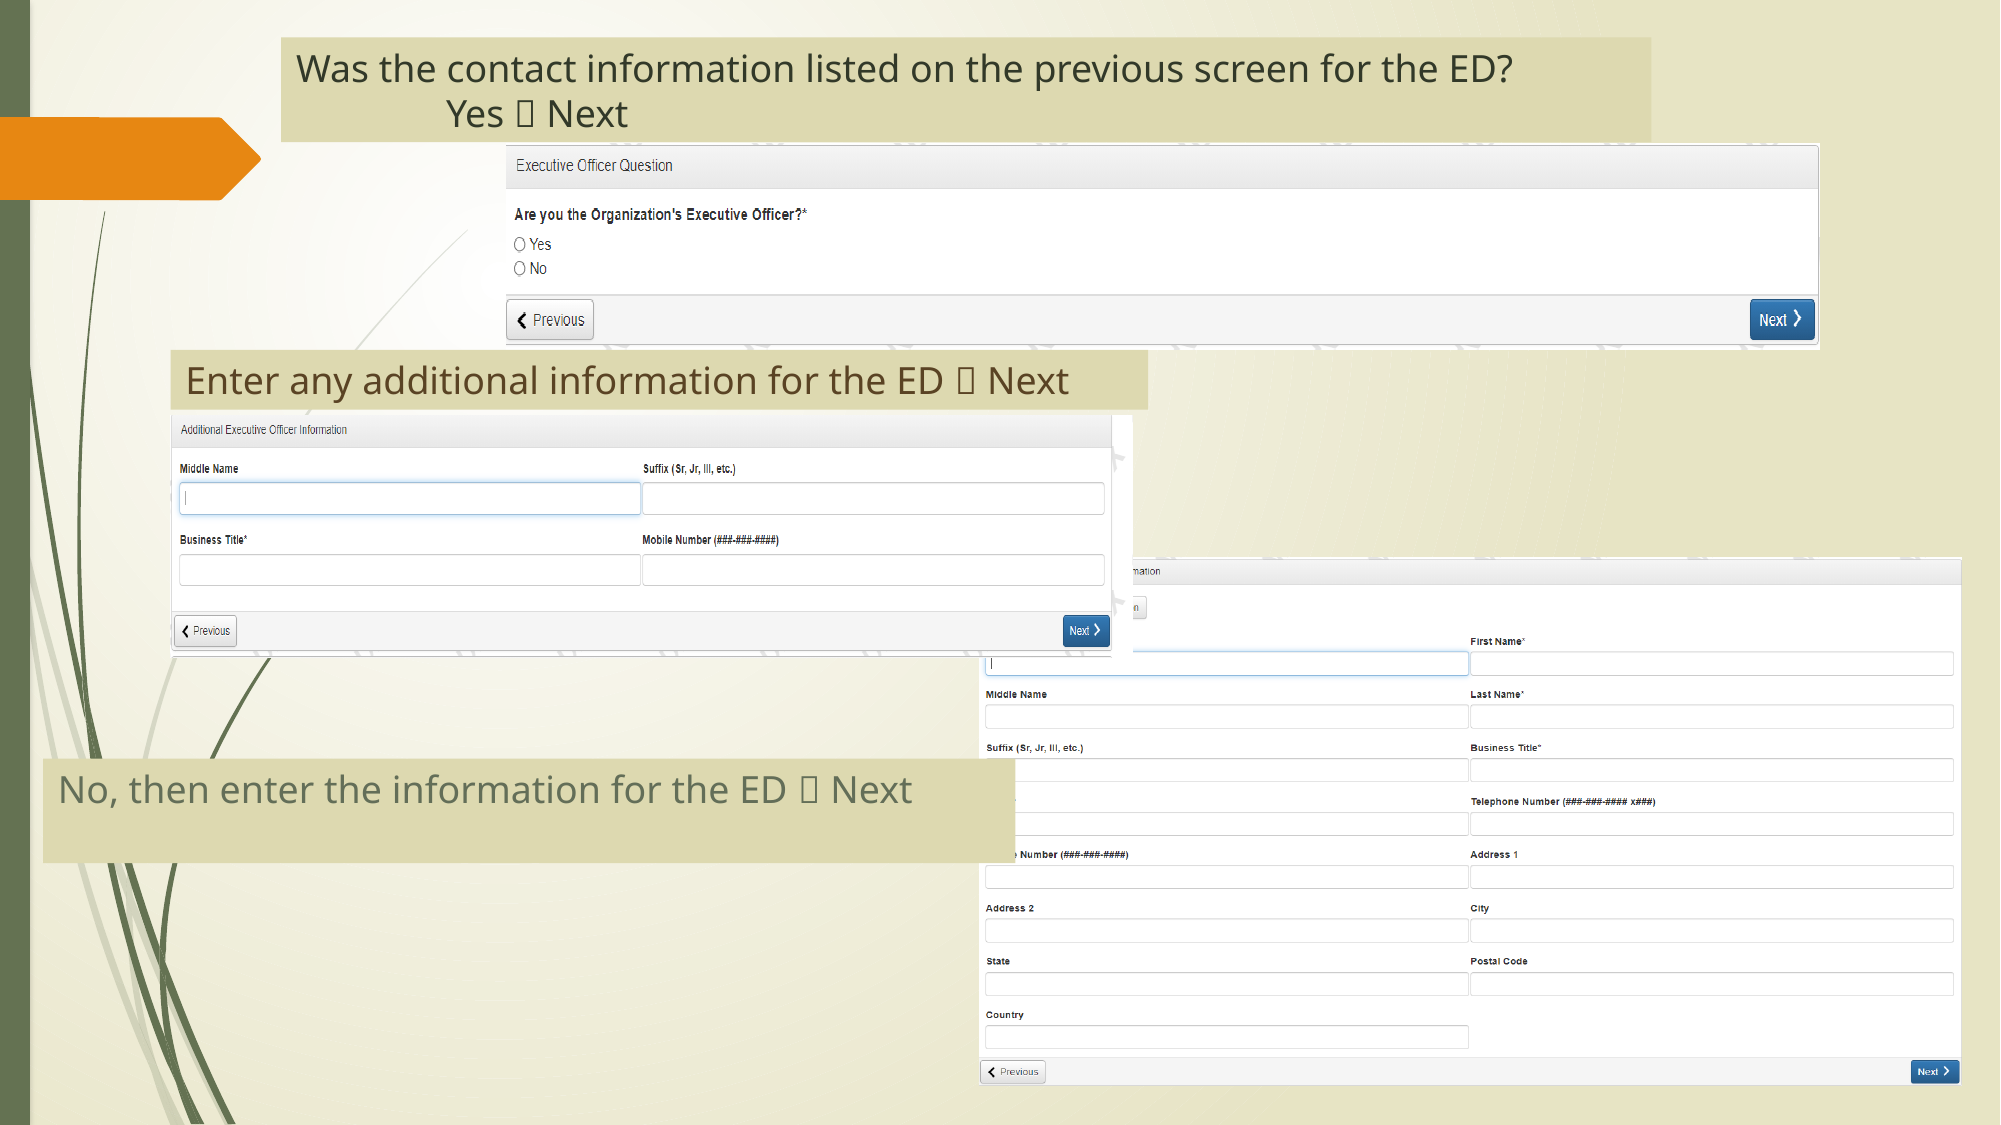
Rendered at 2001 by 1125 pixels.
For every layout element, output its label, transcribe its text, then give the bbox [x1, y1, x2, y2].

text_box No, then enter the information for the ED  Next [43, 758, 974, 864]
text_box Enter any additional information for the ED  Next [170, 349, 1149, 410]
picture [506, 143, 1820, 351]
picture [170, 415, 1962, 1087]
text_box Was the contact information listed on the previous screen for the ED? Yes  Next [281, 37, 1652, 143]
